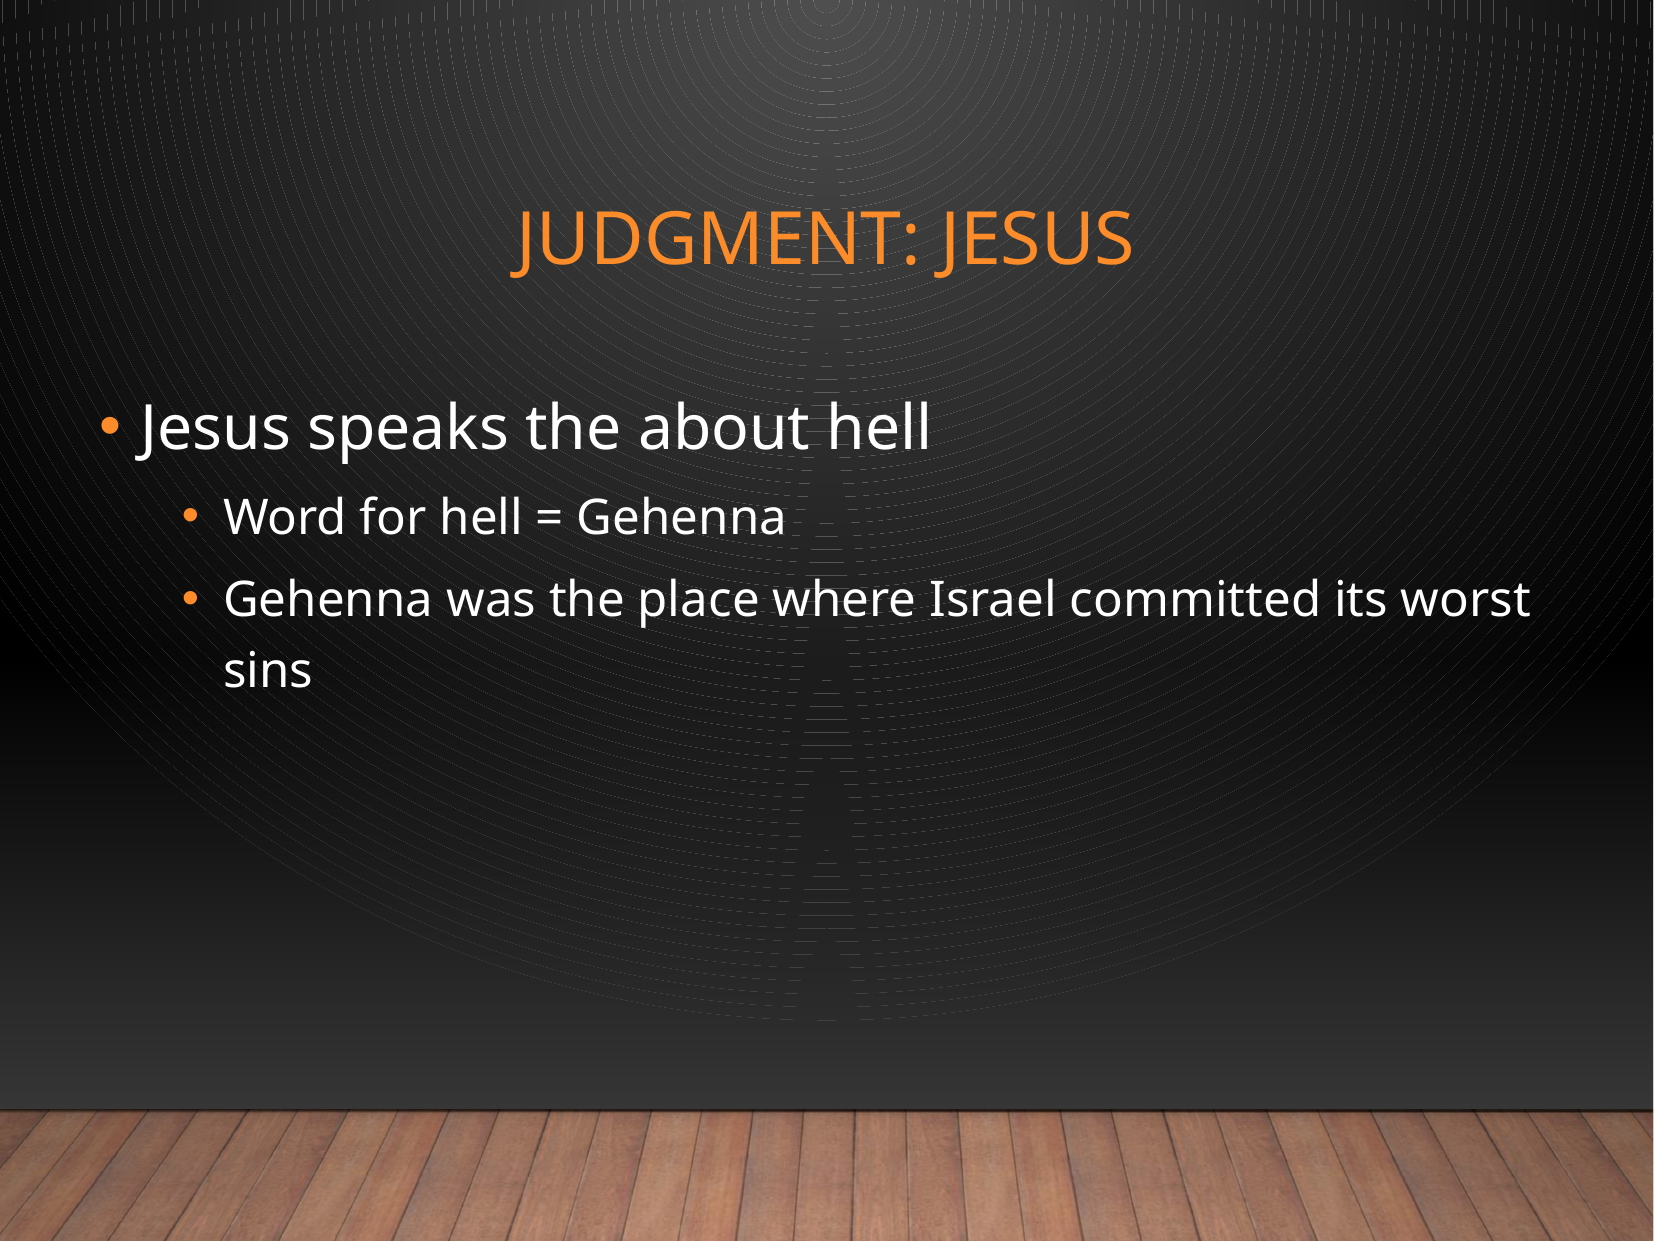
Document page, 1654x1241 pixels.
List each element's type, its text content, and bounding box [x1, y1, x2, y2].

title Judgment: Jesus [260, 145, 1392, 336]
list Jesus speaks the about hell Word for hell = Gehenna Gehenna was the place where Israel committed its worst sins [84, 364, 1563, 989]
picture [0, 1109, 1654, 1241]
